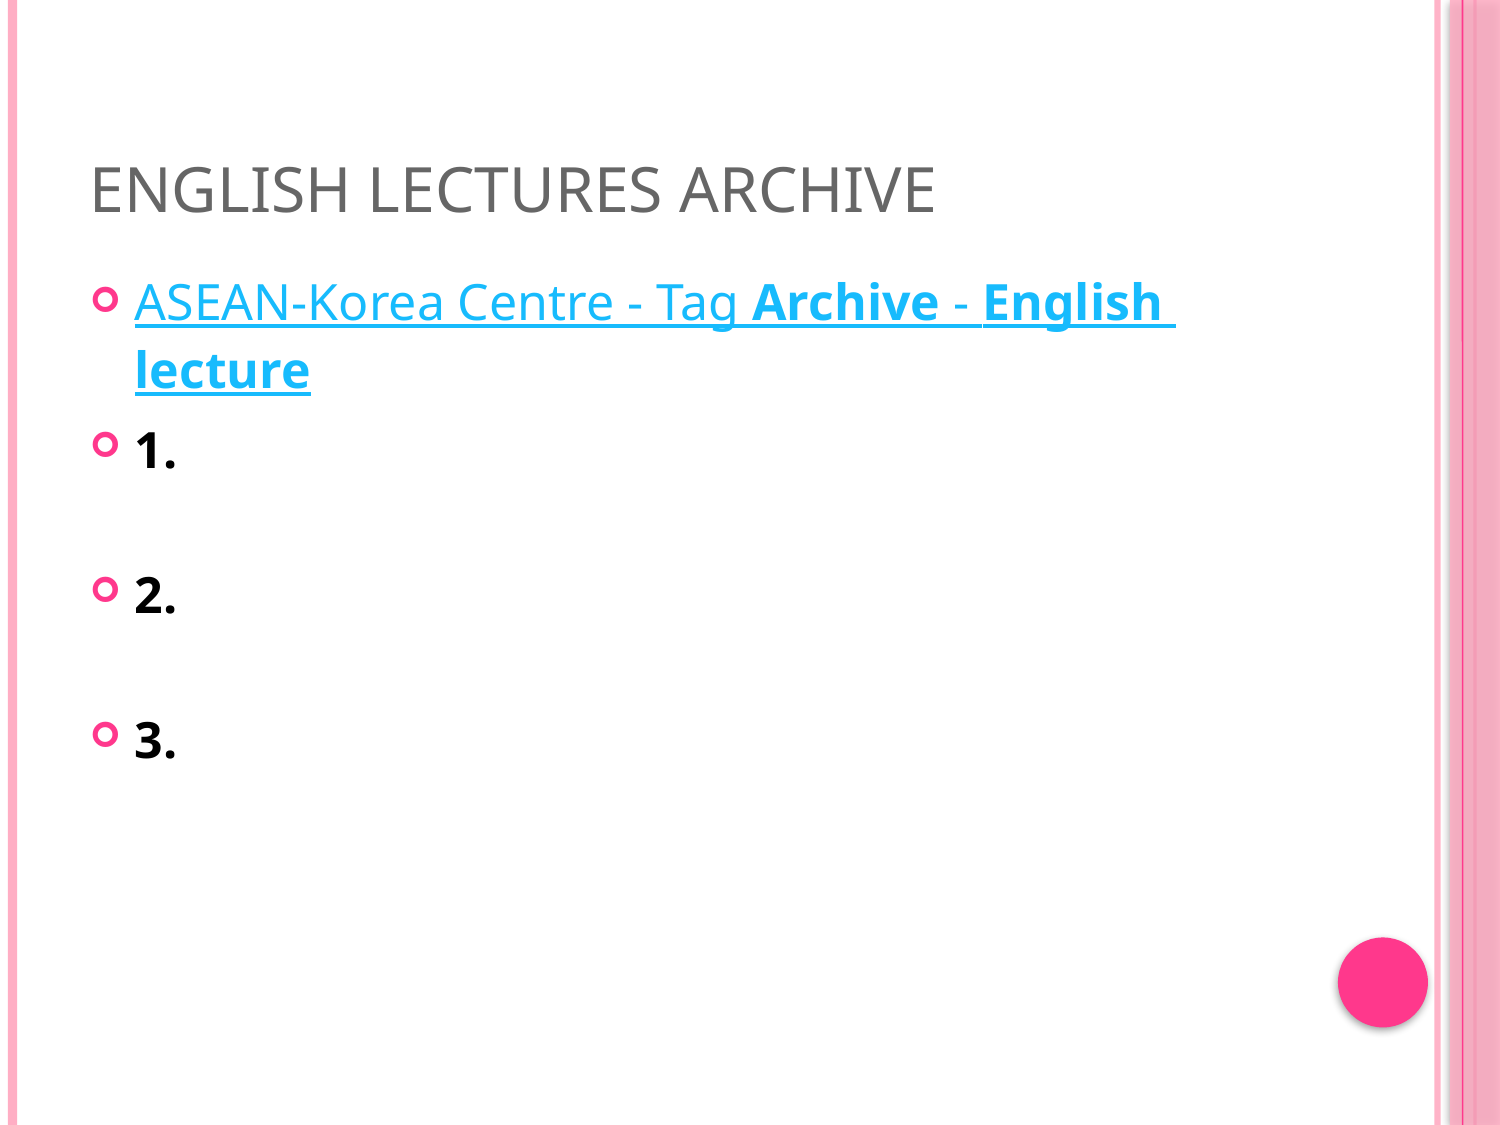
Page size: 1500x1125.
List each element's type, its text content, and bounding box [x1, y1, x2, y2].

title English Lectures Archive [75, 45, 1300, 233]
list ASEAN-Korea Centre - Tag Archive - English lecture 1. 2. 3. [75, 262, 1300, 1062]
